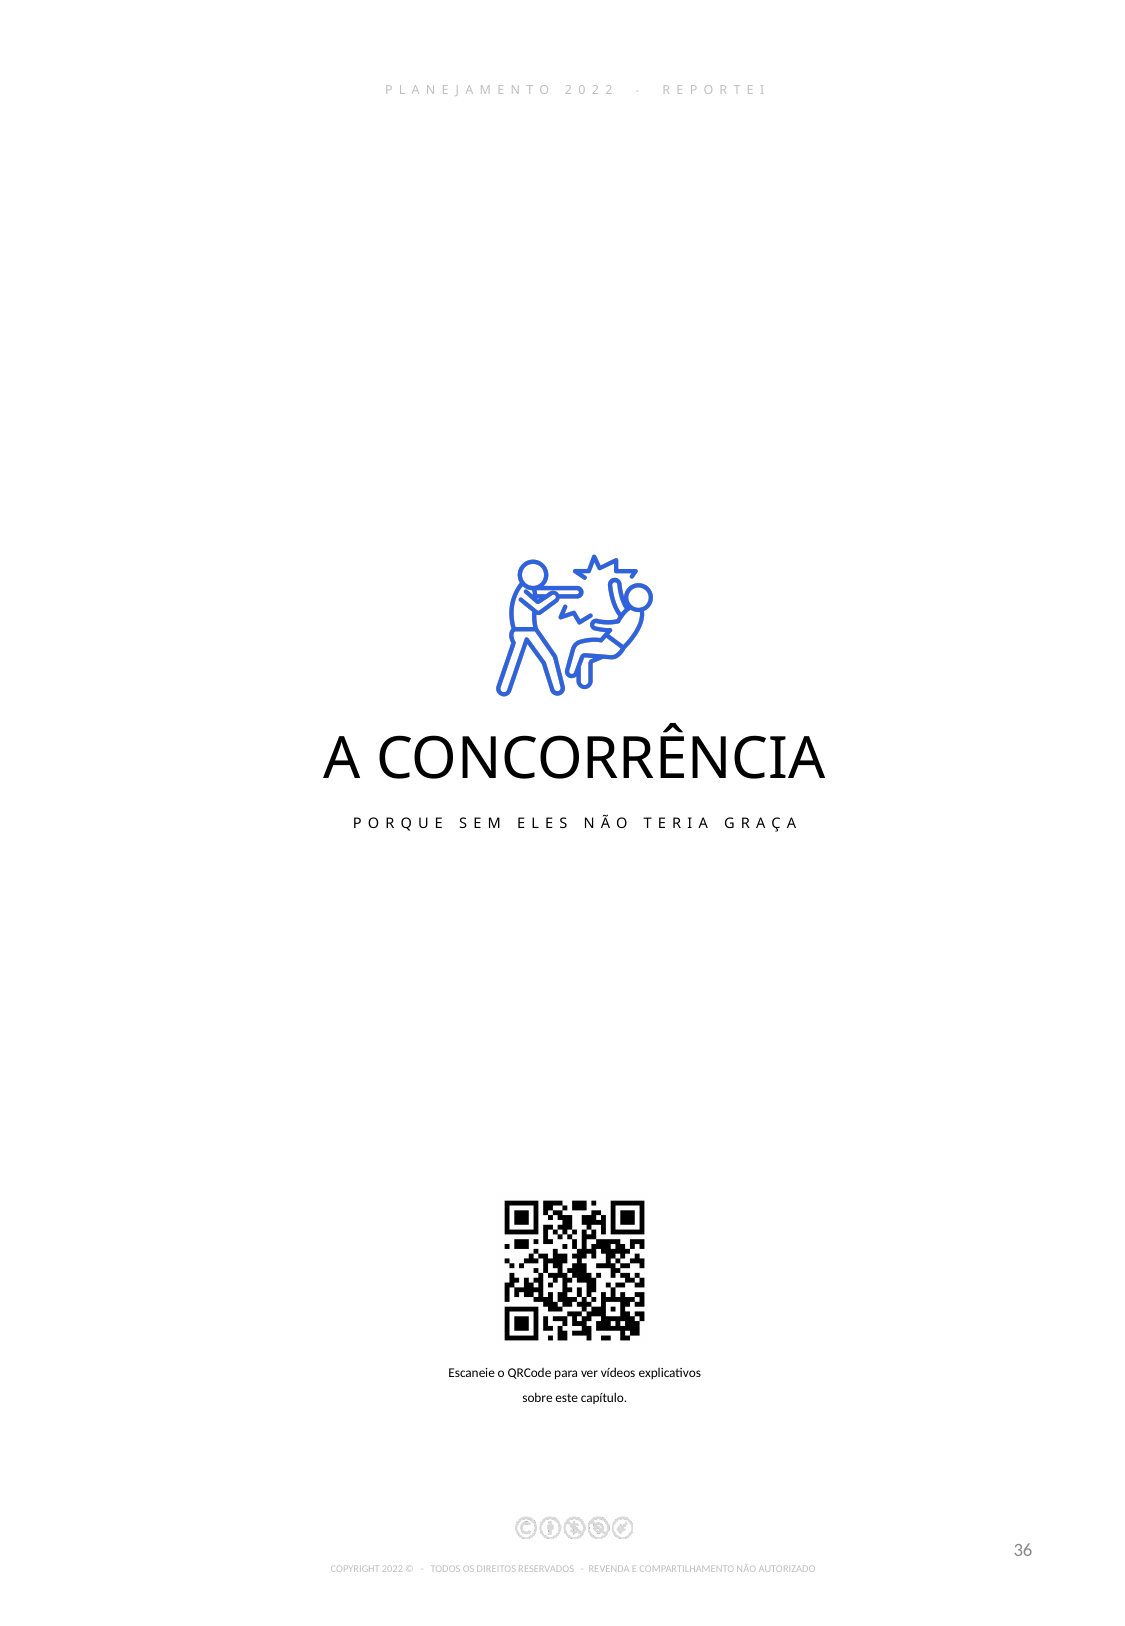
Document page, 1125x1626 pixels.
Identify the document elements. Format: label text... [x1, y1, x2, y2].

text_box PORQUE SEM ELES NÃO TERIA GRAÇA [320, 788, 830, 839]
slide_number 36 [794, 1506, 1048, 1593]
text_box COPYRIGHT 2022 © - TODOS OS DIREITOS RESERVADOS - REVENDA E COMPARTILHAMENTO NÃO AUTORIZADO [201, 1548, 947, 1582]
picture [495, 1191, 654, 1351]
picture [495, 546, 654, 705]
text_box A CONCORRÊNCIA [290, 712, 859, 798]
picture [515, 1516, 633, 1539]
text_box Escaneie o QRCode para ver vídeos explicativos sobre este capítulo. [432, 1356, 717, 1421]
text_box PLANEJAMENTO 2022 - REPORTEI [206, 74, 944, 105]
